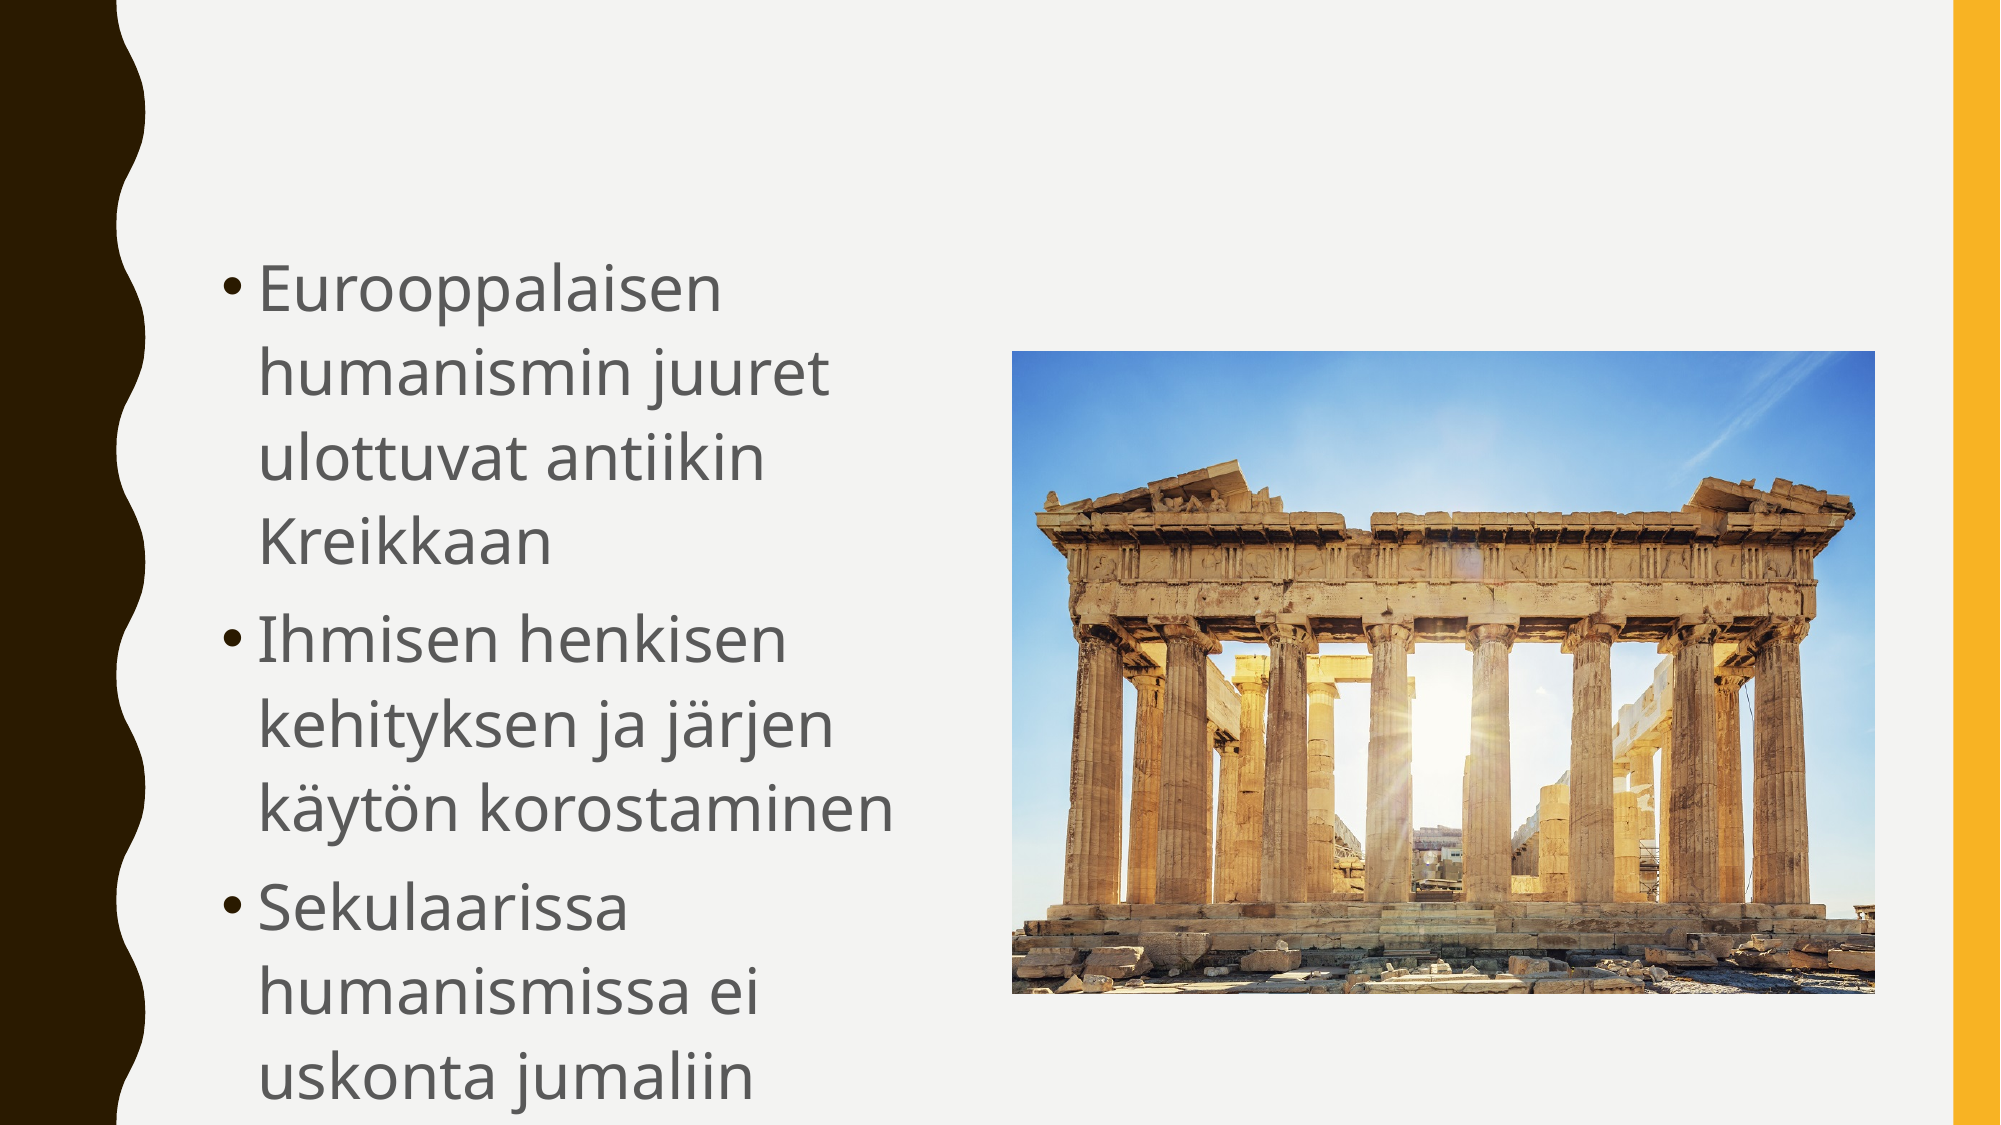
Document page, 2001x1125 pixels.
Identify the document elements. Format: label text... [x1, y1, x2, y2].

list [1012, 351, 1875, 994]
list Eurooppalaisen humanismin juuret ulottuvat antiikin Kreikkaan Ihmisen henkisen kehityksen ja järjen käytön korostaminen Sekulaarissa humanismissa ei uskonta jumaliin [206, 232, 994, 1125]
